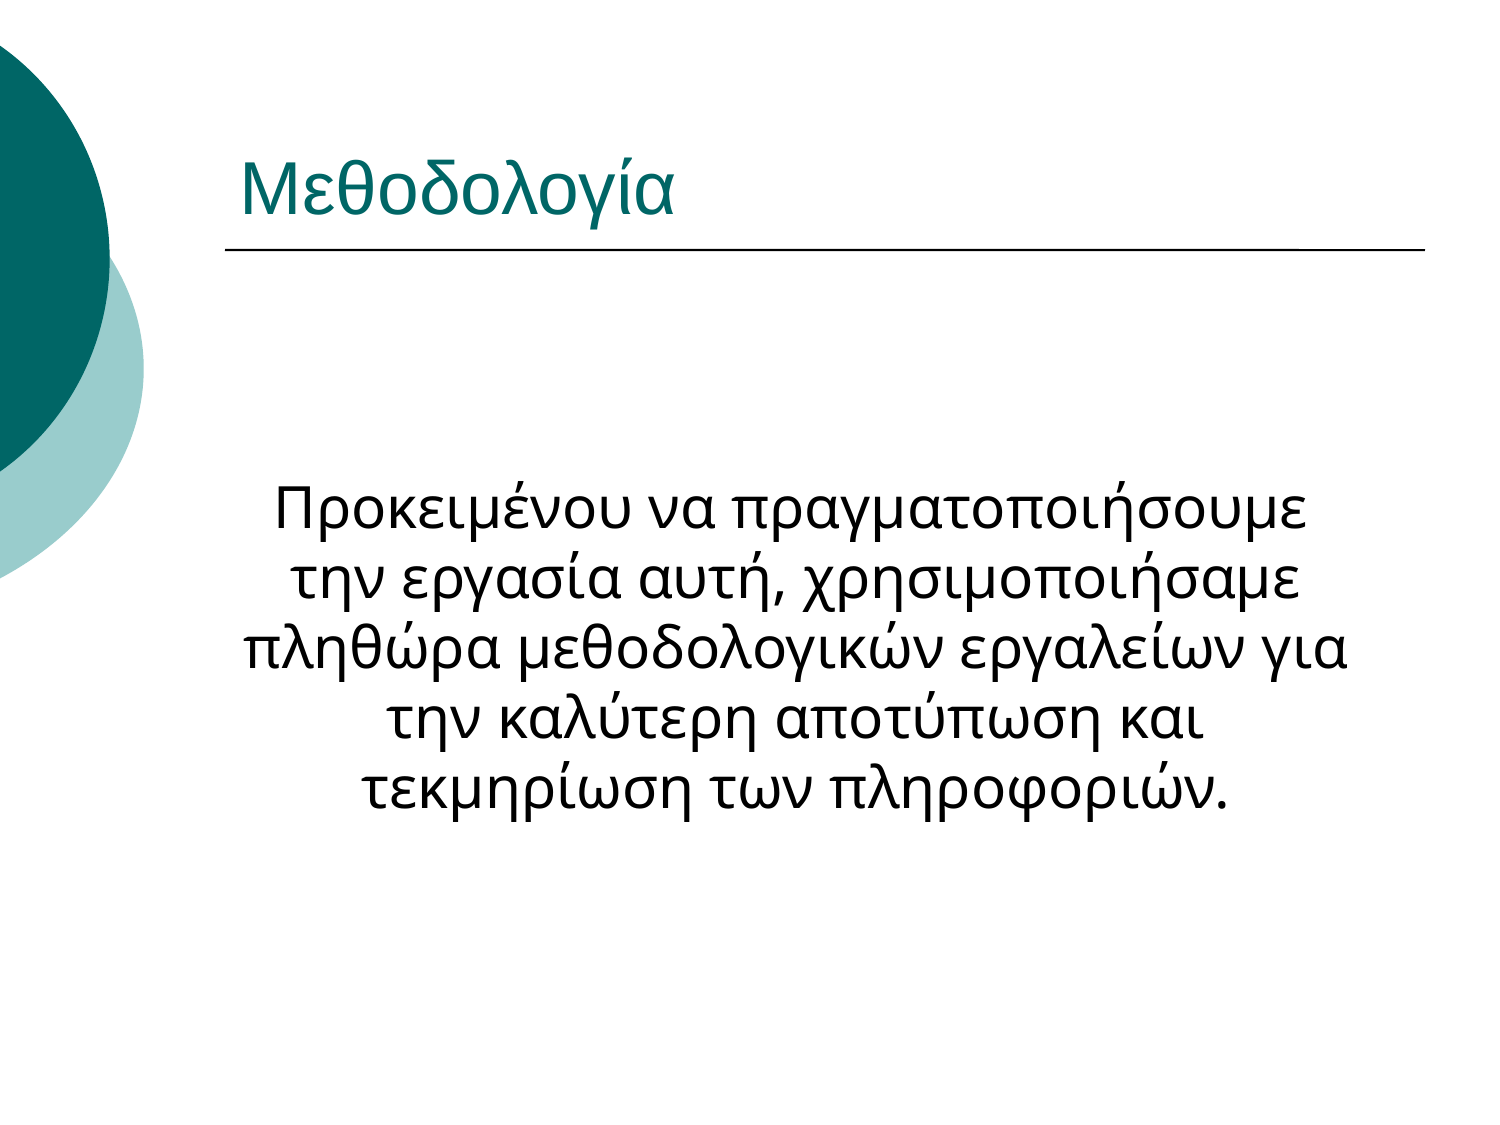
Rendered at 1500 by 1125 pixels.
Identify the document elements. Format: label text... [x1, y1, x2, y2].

list Προκειμένου να πραγματοποιήσουμε την εργασία αυτή, χρησιμοποιήσαμε πληθώρα μεθοδολογικών εργαλείων για την καλύτερη αποτύπωση και τεκμηρίωση των πληροφοριών. [159, 299, 1377, 1071]
title Μεθοδολογία [224, 49, 1425, 238]
